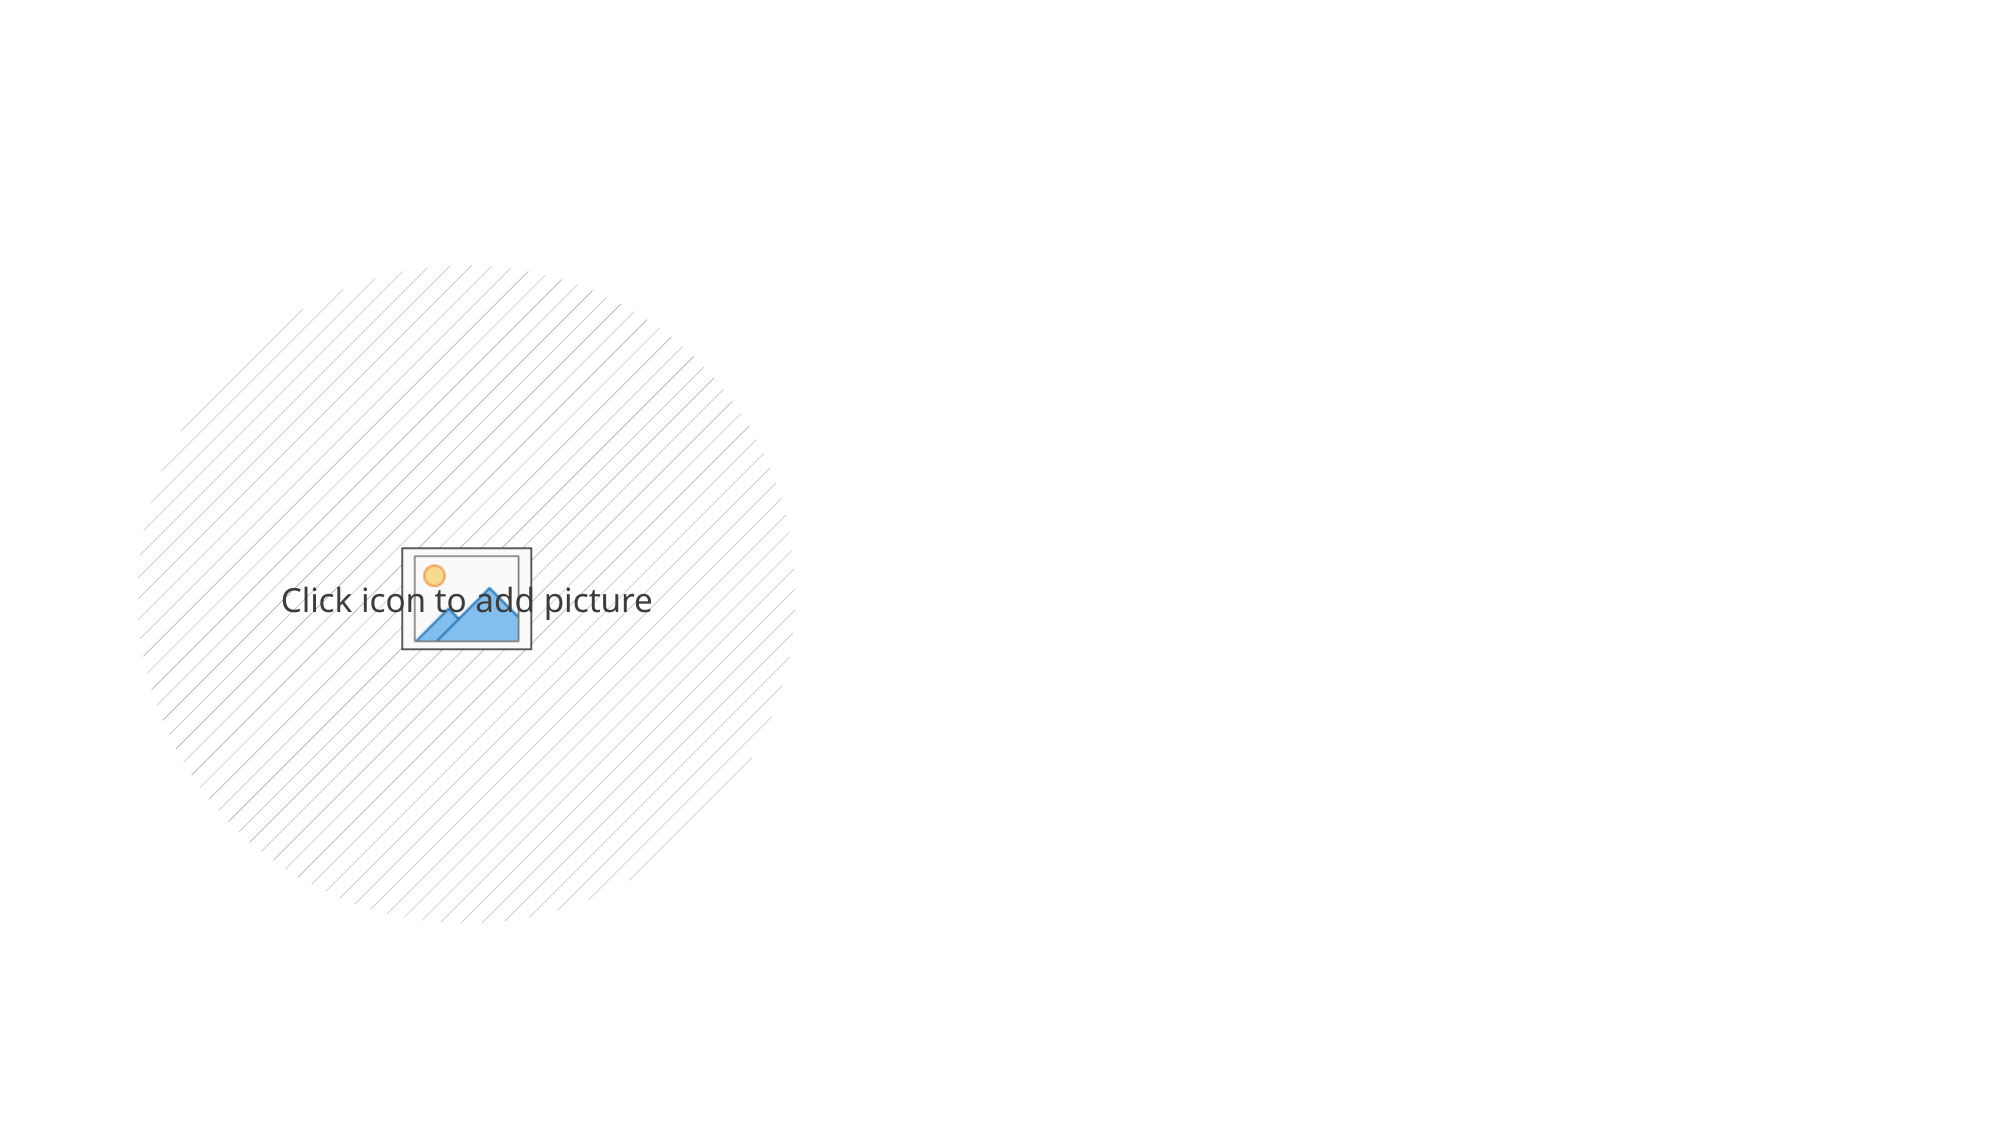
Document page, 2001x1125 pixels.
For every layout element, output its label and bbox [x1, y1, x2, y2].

picture [137, 266, 797, 932]
